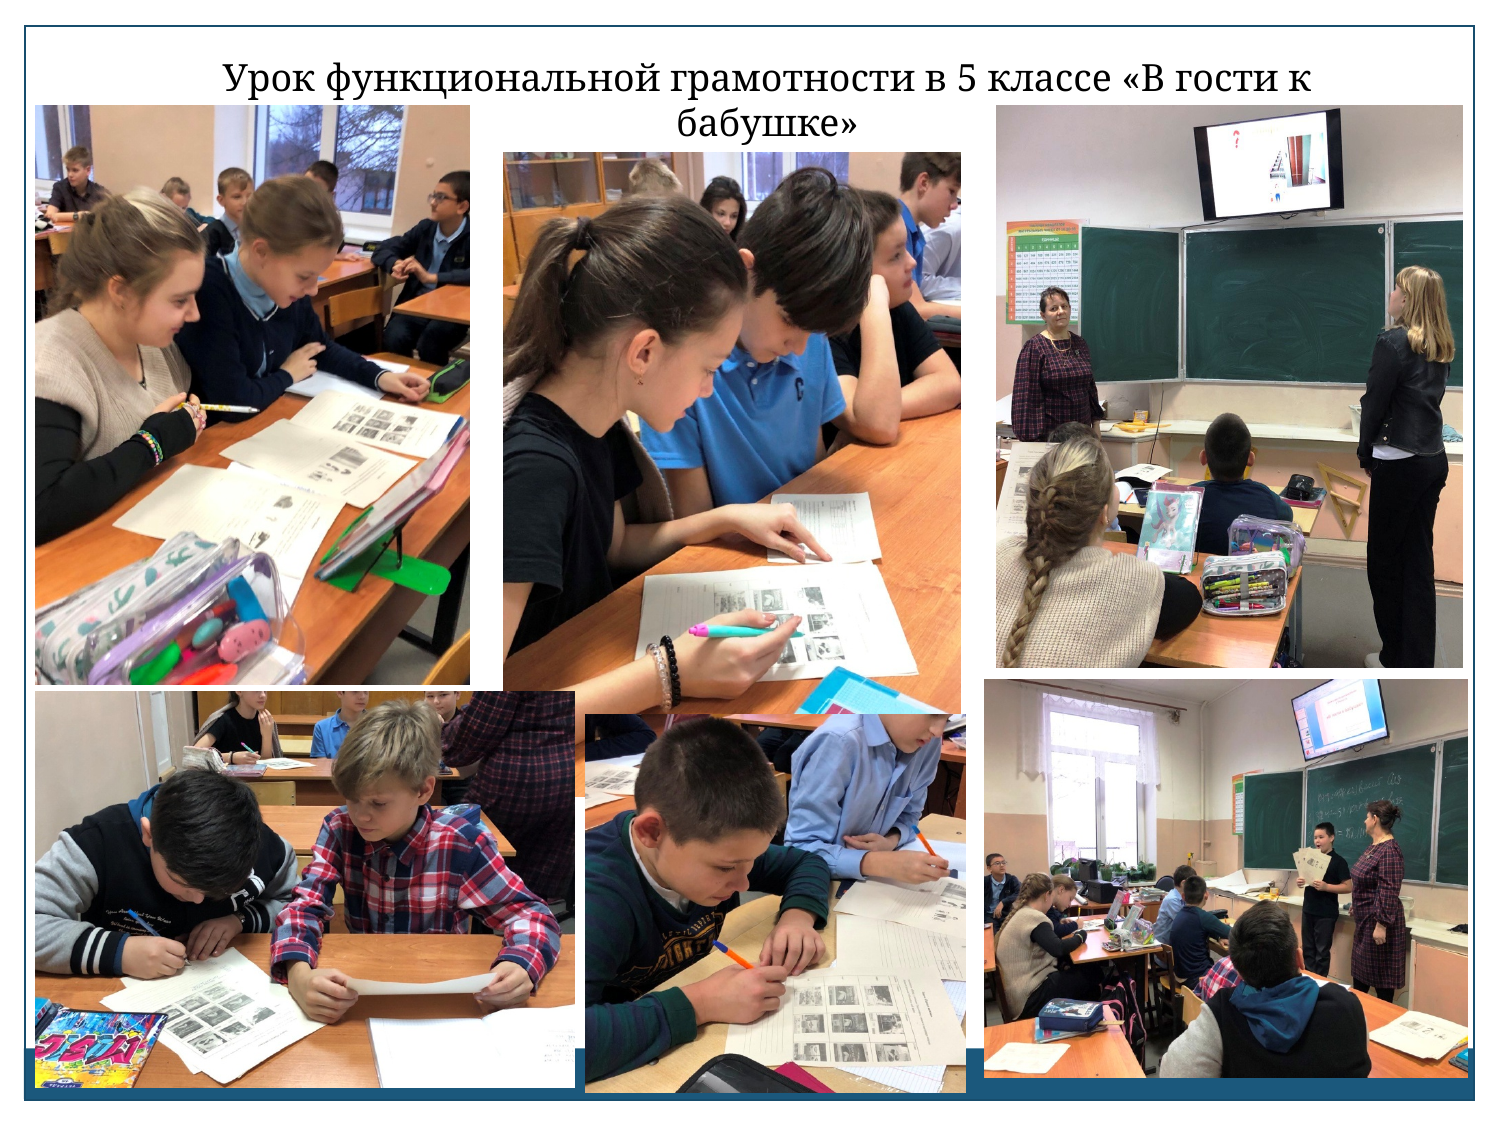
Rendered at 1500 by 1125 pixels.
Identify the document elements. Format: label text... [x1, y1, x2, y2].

picture [34, 152, 967, 1093]
text_box Урок функциональной грамотности в 5 классе «В гости к бабушке» [187, 46, 1348, 152]
picture [984, 679, 1469, 1079]
picture [995, 105, 1464, 669]
picture [34, 105, 470, 685]
